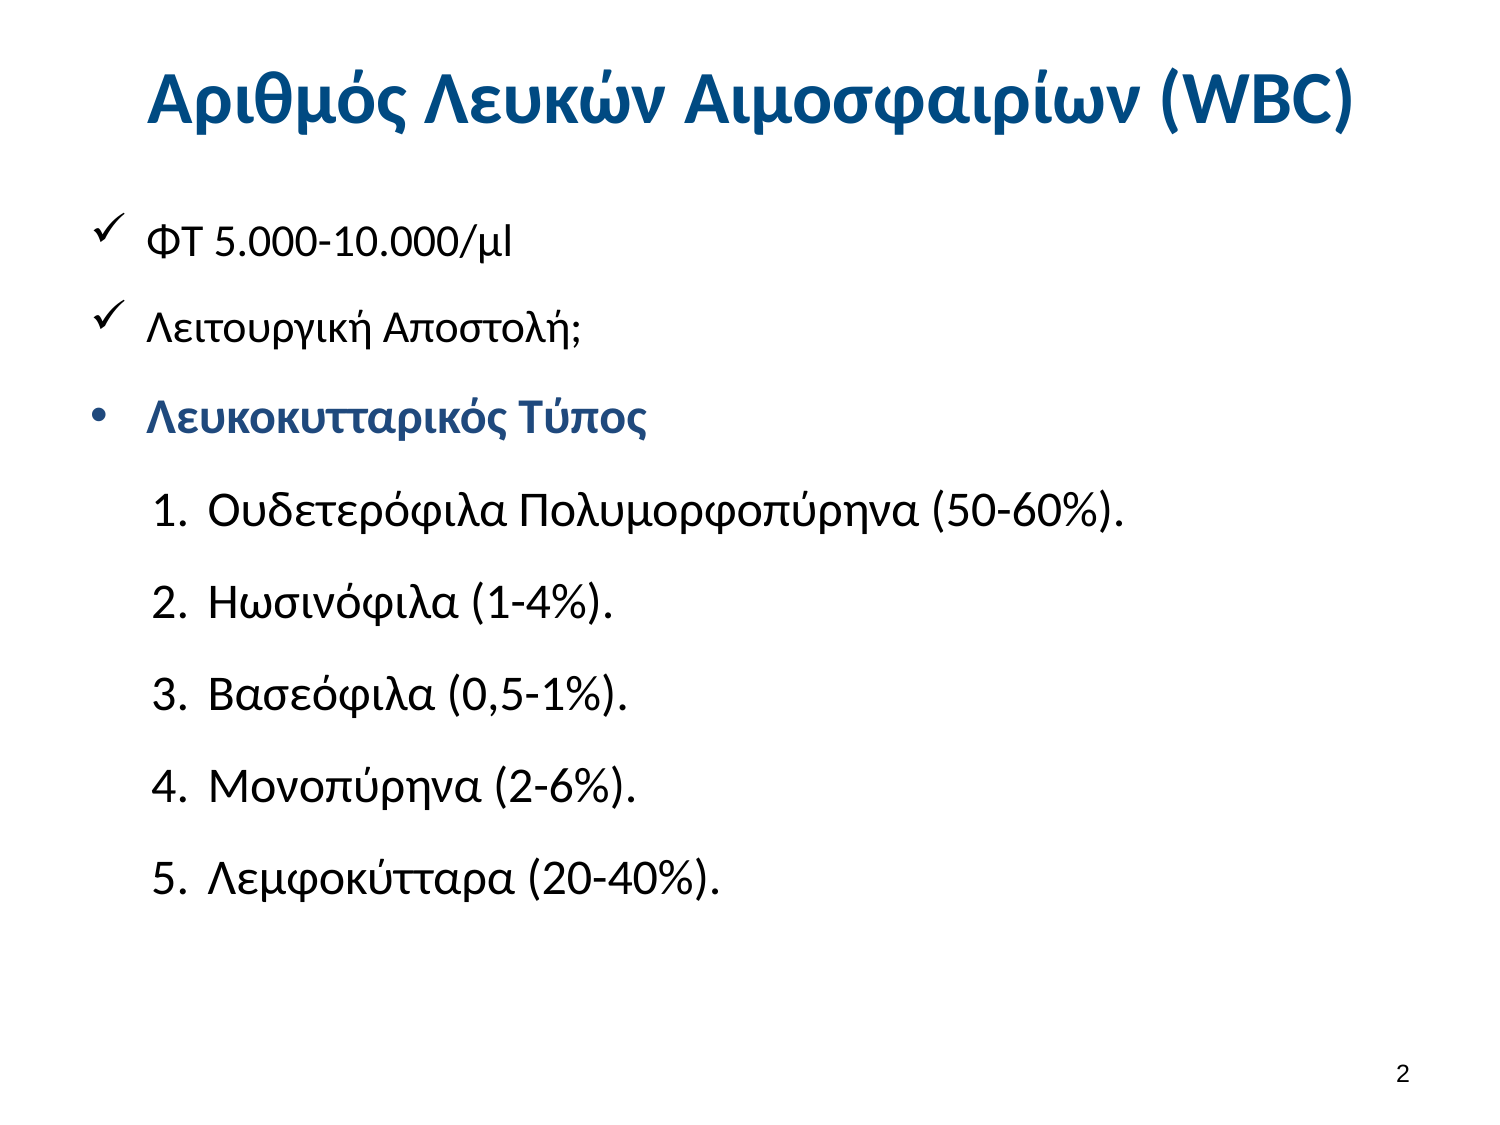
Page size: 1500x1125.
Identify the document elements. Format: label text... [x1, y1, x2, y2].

list ΦΤ 5.000-10.000/μl Λειτουργική Αποστολή; Λευκοκυτταρικός Τύπος Ουδετερόφιλα Πολυμορφοπύρηνα (50-60%). Ηωσινόφιλα (1-4%). Βασεόφιλα (0,5-1%). Μονοπύρηνα (2-6%). Λεμφοκύτταρα (20-40%). [75, 196, 1425, 1024]
slide_number 1 [1074, 1042, 1425, 1103]
title Αριθμός Λευκών Αιμοσφαιρίων (WBC) [76, 19, 1427, 169]
